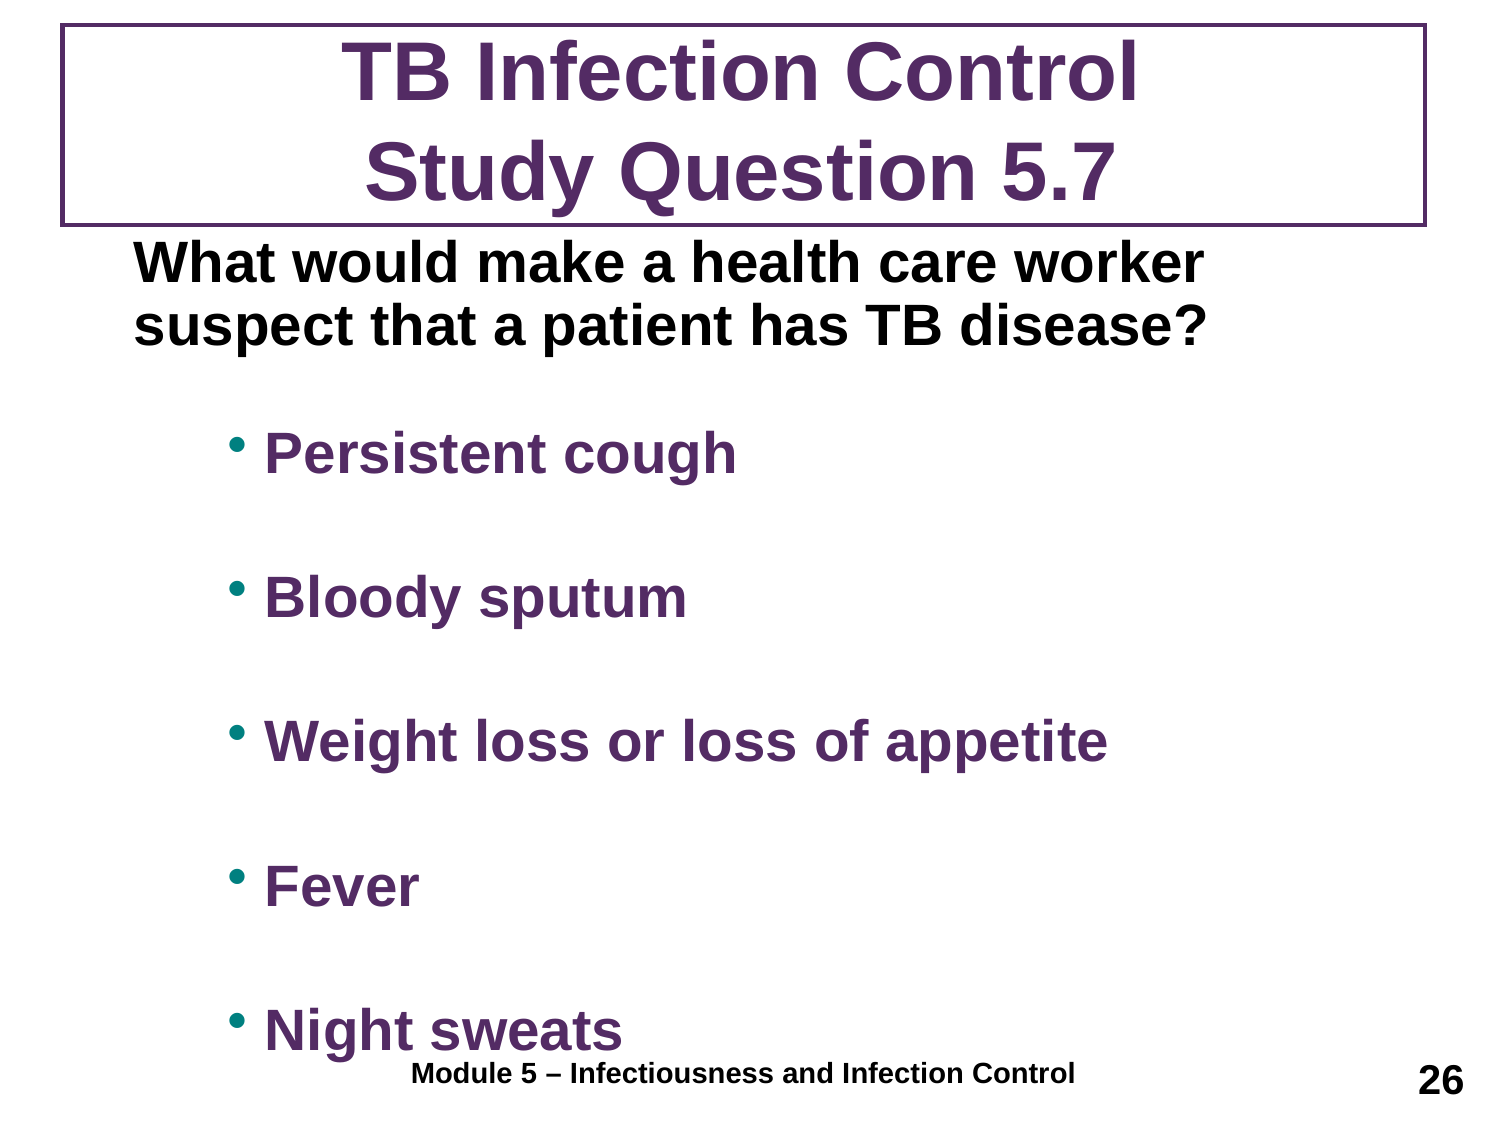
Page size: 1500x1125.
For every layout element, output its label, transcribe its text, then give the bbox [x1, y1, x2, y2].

list What would make a health care worker suspect that a patient has TB disease? Persistent cough Bloody sputum Weight loss or loss of appetite Fever Night sweats [62, 224, 1438, 1050]
slide_number 26 [1129, 1045, 1480, 1124]
text_box [62, 24, 1425, 225]
footer Module 5 – Infectiousness and Infection Control [262, 1050, 1226, 1125]
